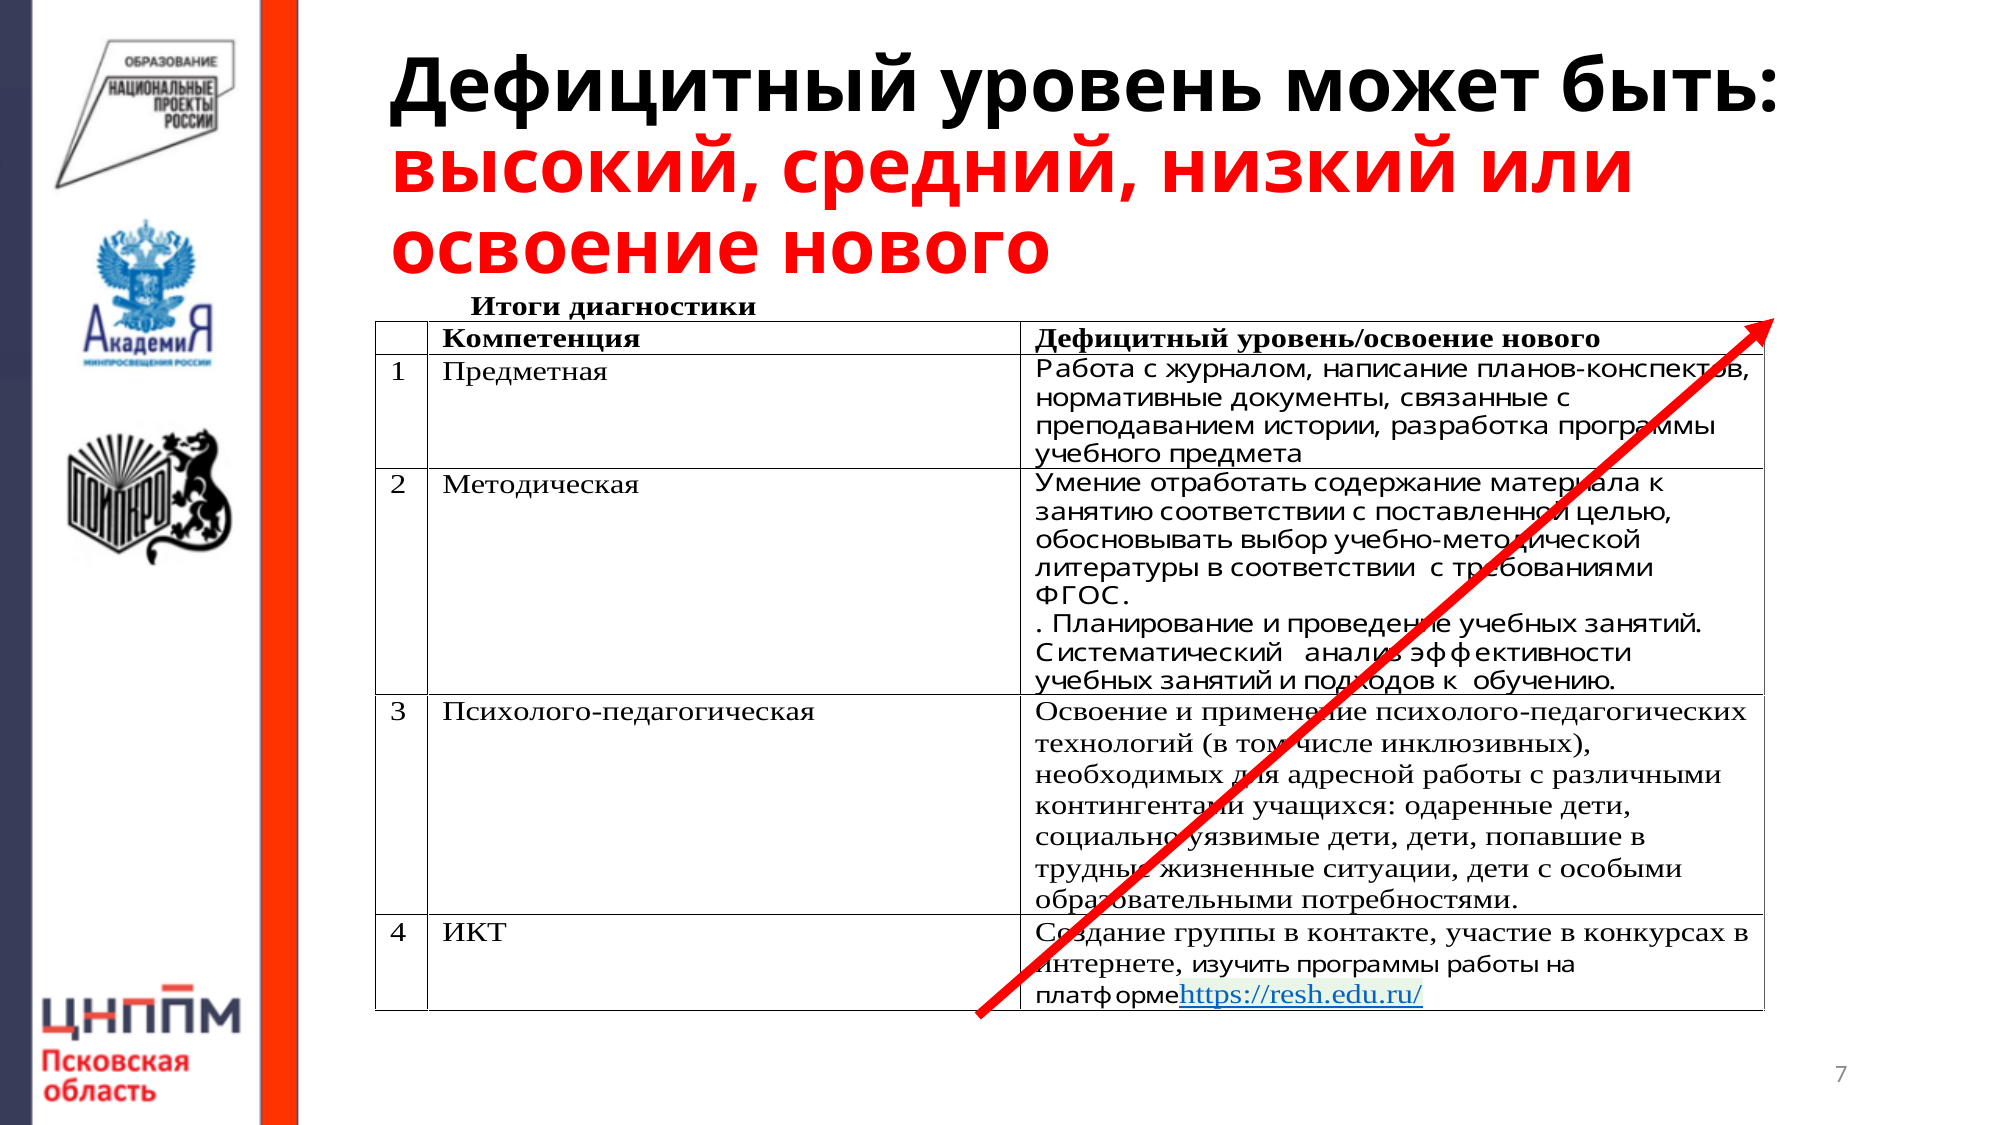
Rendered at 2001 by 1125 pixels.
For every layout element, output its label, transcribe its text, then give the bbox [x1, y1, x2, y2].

picture [0, 0, 2001, 1125]
slide_number 7 [1412, 1042, 1863, 1103]
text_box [977, 318, 1775, 1017]
title Дефицитный уровень может быть: высокий, средний, низкий или освоение нового [375, 59, 1863, 278]
